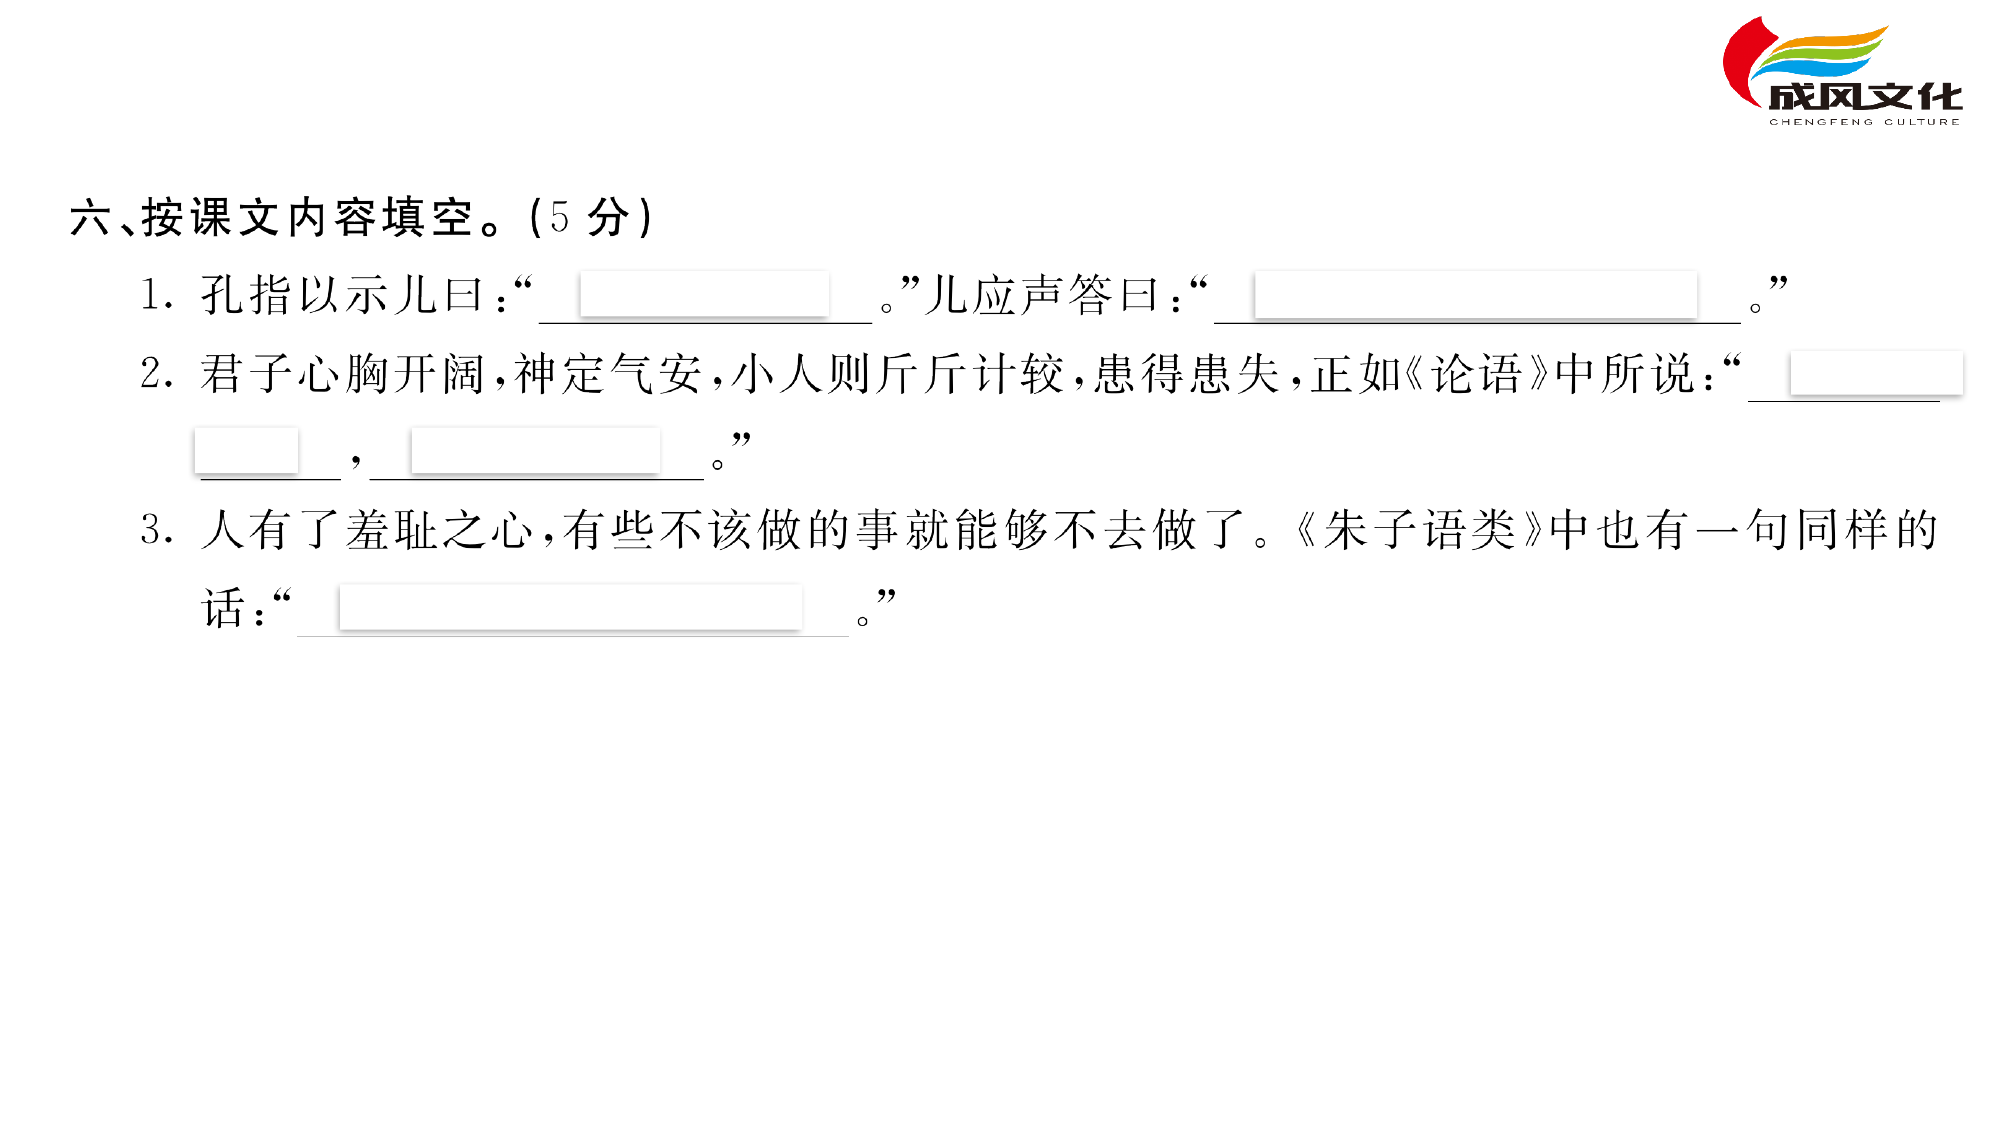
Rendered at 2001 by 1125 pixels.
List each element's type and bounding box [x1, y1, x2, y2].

picture [66, 176, 1957, 644]
picture [1708, 0, 1986, 136]
